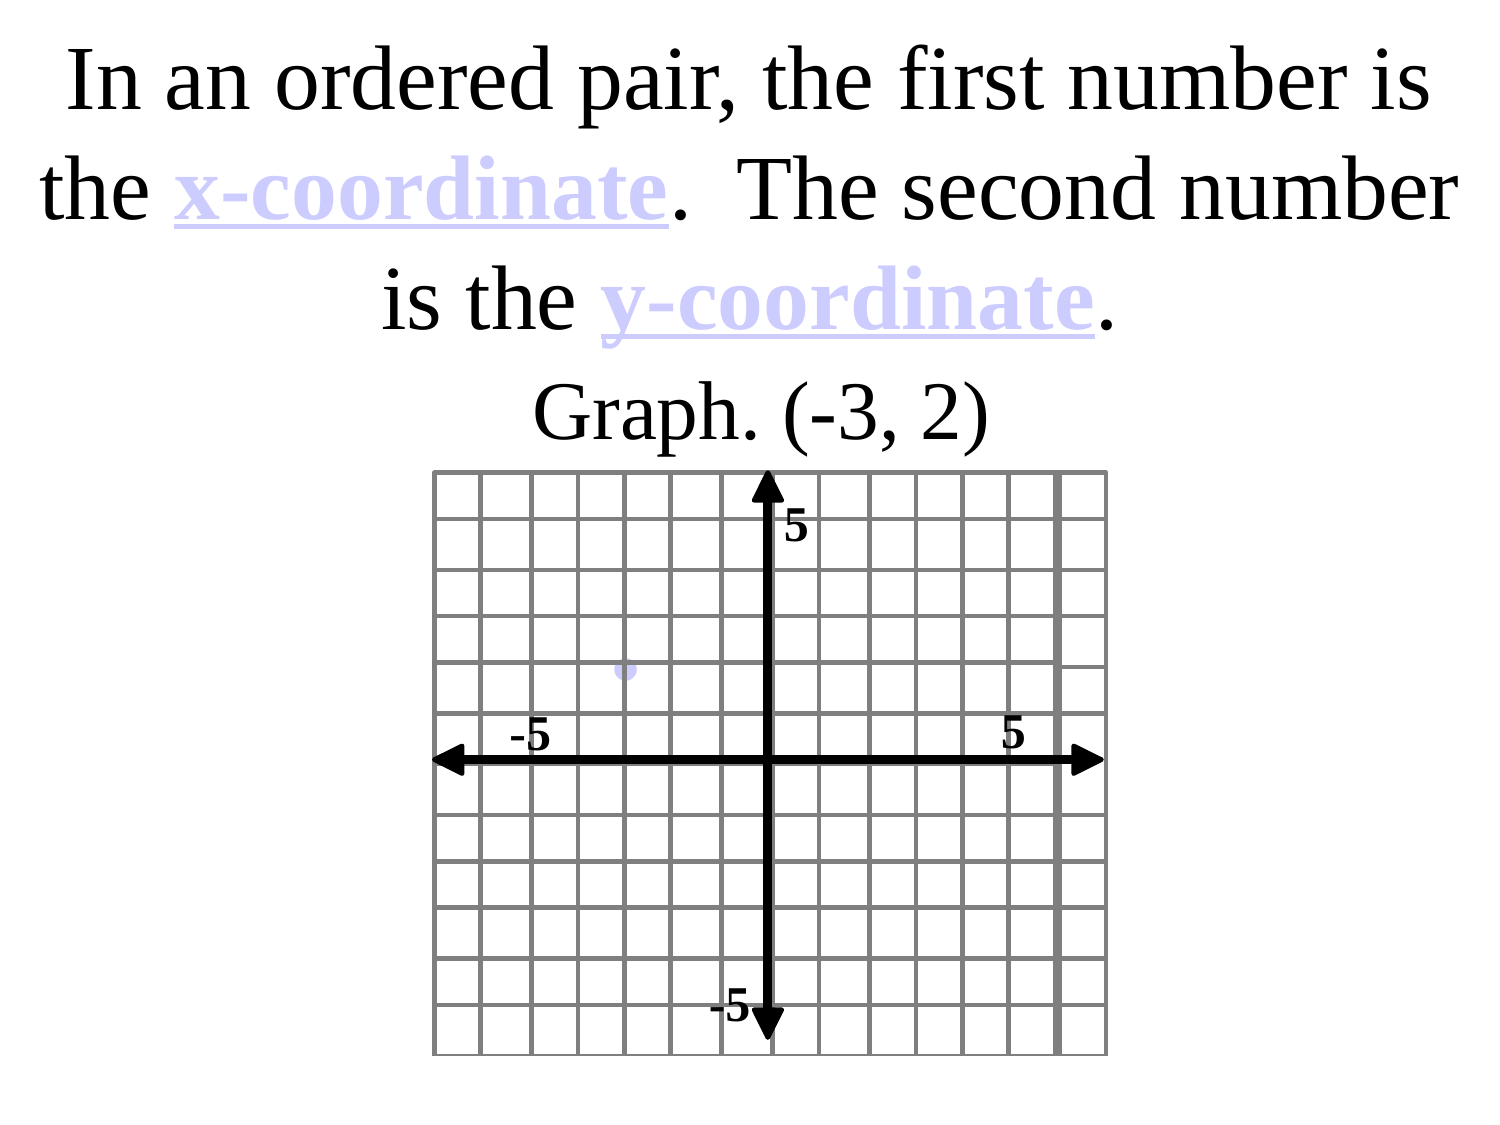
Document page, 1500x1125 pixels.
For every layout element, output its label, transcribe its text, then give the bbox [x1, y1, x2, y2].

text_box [429, 467, 1111, 1057]
title In an ordered pair, the first number is the x-coordinate. The second number is the y-coordinate. Graph. (-3, 2) [12, 50, 1488, 425]
